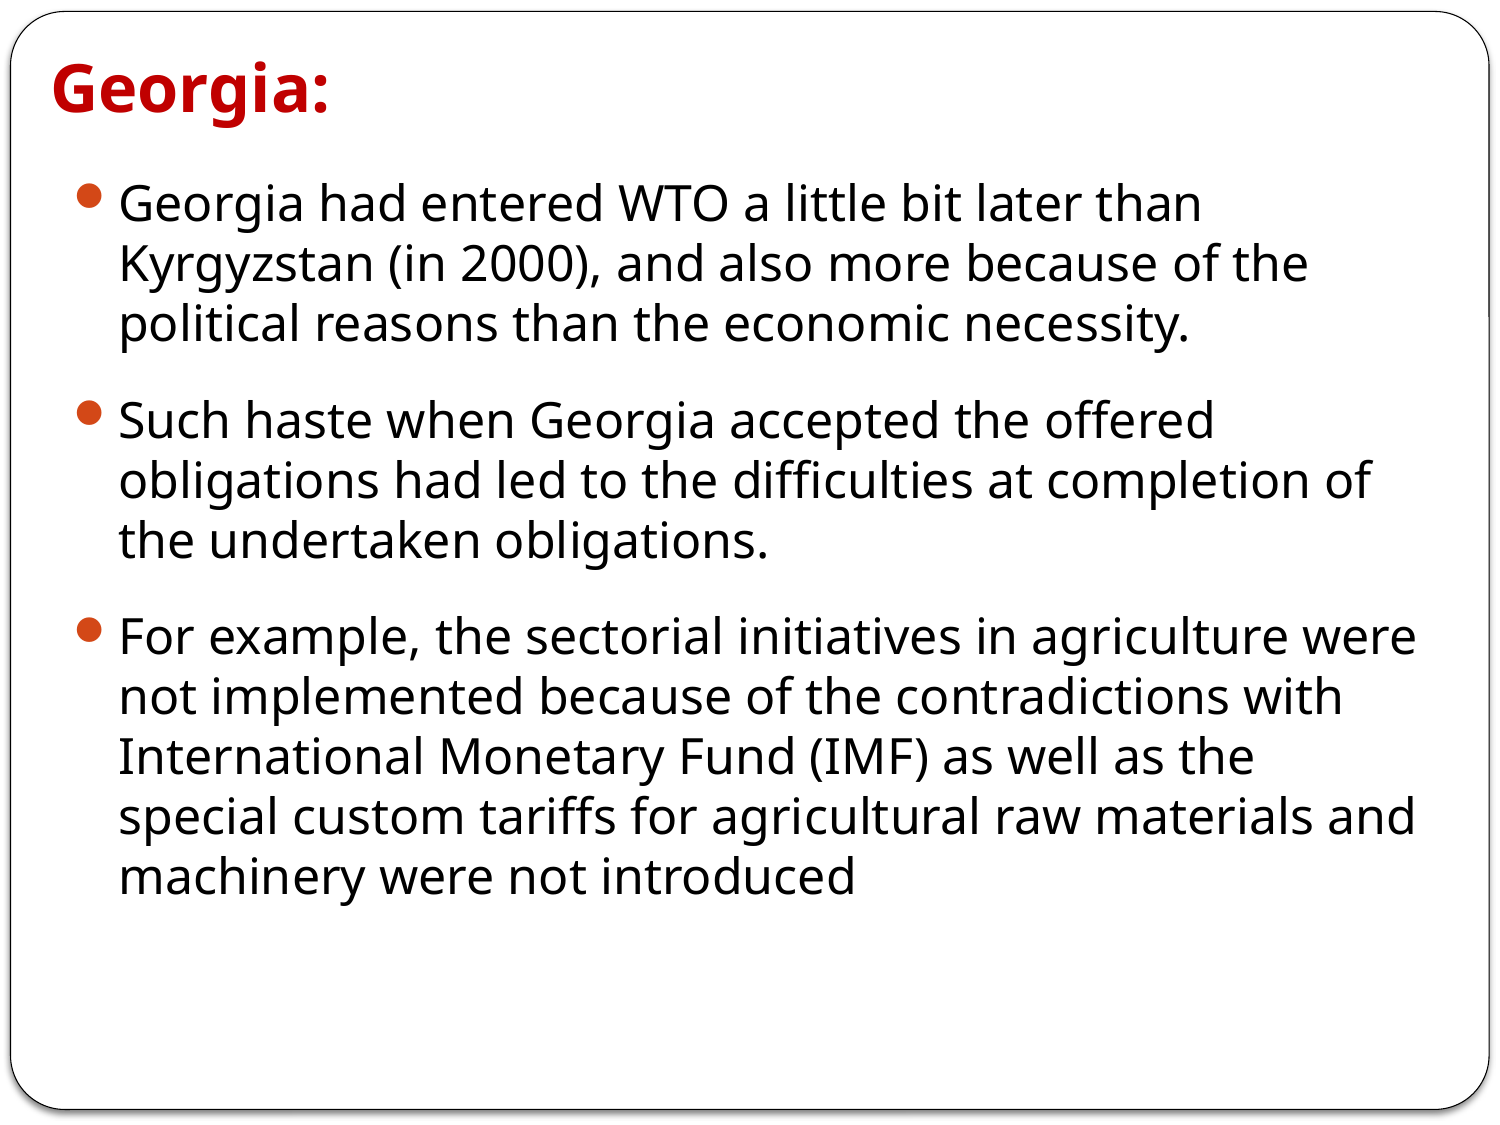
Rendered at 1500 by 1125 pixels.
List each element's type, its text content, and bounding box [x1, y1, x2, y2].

title Georgia: [35, 23, 1465, 141]
list Georgia had entered WTO a little bit later than Kyrgyzstan (in 2000), and also more because of the political reasons than the economic necessity. Such haste when Georgia accepted the offered obligations had led to the difficulties at completion of the undertaken obligations. For example, the sectorial initiatives in agriculture were not implemented because of the contradictions with International Monetary Fund (IMF) as well as the special custom tariffs for agricultural raw materials and machinery were not introduced [58, 164, 1442, 1079]
